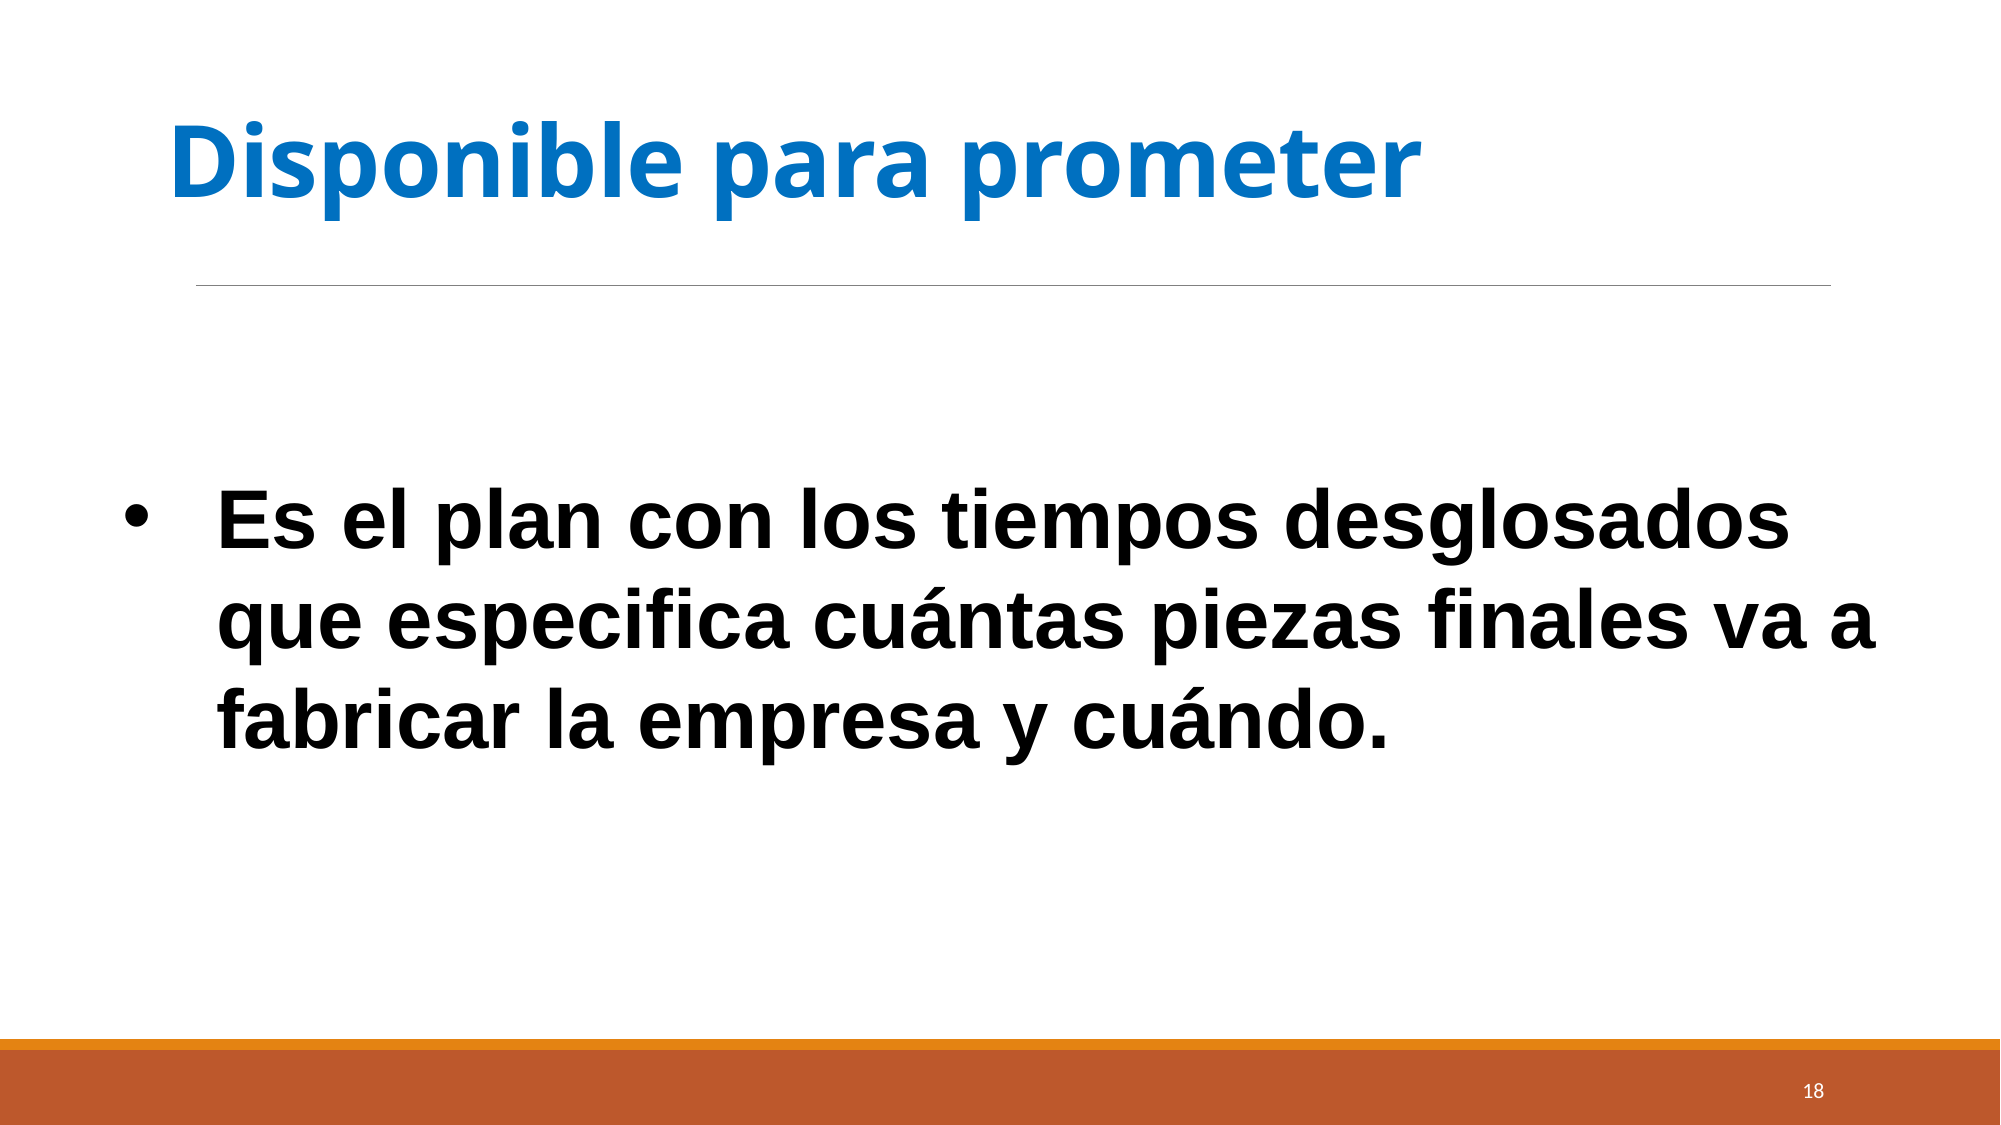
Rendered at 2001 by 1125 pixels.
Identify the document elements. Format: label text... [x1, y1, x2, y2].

title Disponible para prometer [151, 87, 1802, 226]
slide_number 18 [1624, 1059, 1840, 1120]
text_box Es el plan con los tiempos desglosados que especifica cuántas piezas finales va a fabricar la empresa y cuándo. [107, 457, 1893, 773]
